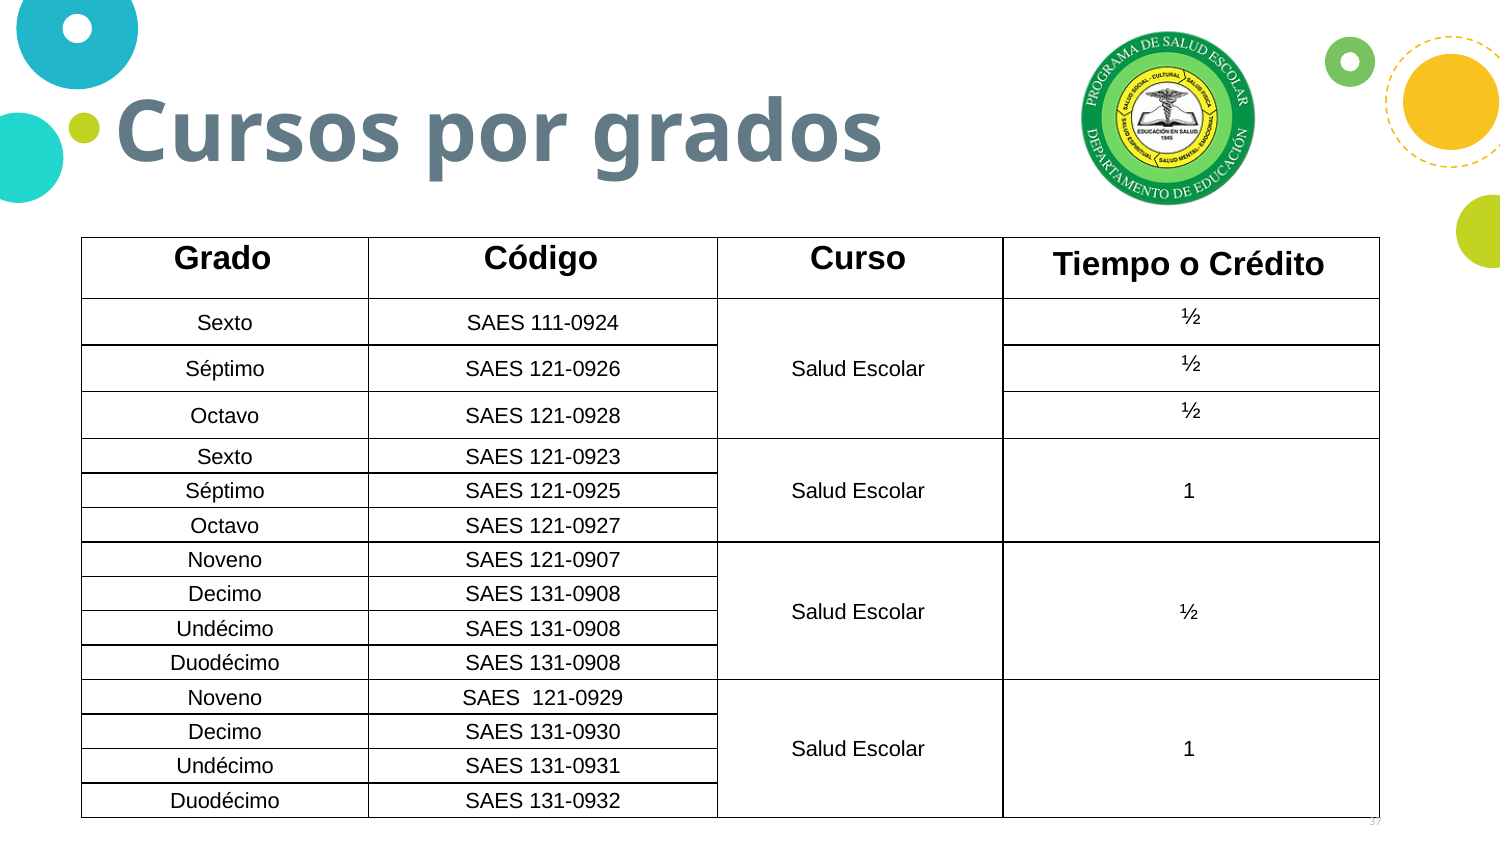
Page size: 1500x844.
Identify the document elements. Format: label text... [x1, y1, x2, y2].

table_cell SAES 121-0926 [369, 346, 717, 391]
table_cell SAES 131-0908 [369, 611, 717, 644]
table_header Curso [718, 238, 1002, 298]
table_cell SAES 131-0931 [369, 749, 717, 782]
table_cell SAES 121-0927 [369, 508, 717, 541]
table_cell ½ [1004, 346, 1379, 391]
table_cell SAES 131-0932 [369, 784, 717, 817]
table_cell Séptimo [82, 474, 368, 507]
table_cell Duodécimo [82, 646, 368, 679]
table_cell SAES 121-0907 [369, 543, 717, 576]
table_cell Salud Escolar [718, 439, 1002, 541]
table_cell ½ [1004, 299, 1379, 344]
table_cell Decimo [82, 577, 368, 610]
table_cell SAES 131-0908 [369, 646, 717, 679]
table_cell Salud Escolar [718, 543, 1002, 679]
table_cell Salud Escolar [718, 680, 1002, 817]
table_cell SAES 131-0908 [369, 577, 717, 610]
table_cell SAES 121-0925 [369, 474, 717, 507]
table_cell Duodécimo [82, 784, 368, 817]
table_cell Noveno [82, 543, 368, 576]
title Cursos por grados [99, 47, 1071, 194]
table_cell SAES 111-0924 [369, 299, 717, 344]
table_cell Undécimo [82, 749, 368, 782]
table_cell Séptimo [82, 346, 368, 391]
table_cell ½ [1004, 392, 1379, 438]
picture [1076, 25, 1263, 216]
table_cell Undécimo [82, 611, 368, 644]
table_cell Sexto [82, 299, 368, 344]
table_cell SAES 121-0928 [369, 392, 717, 438]
table_cell SAES 121-0929 [369, 680, 717, 713]
table_header Código [369, 238, 717, 298]
table_cell 1 [1004, 680, 1379, 817]
table_cell Octavo [82, 508, 368, 541]
table_cell 1 [1004, 439, 1379, 541]
table_header Tiempo o Crédito [1004, 238, 1379, 298]
table_cell Salud Escolar [718, 299, 1002, 438]
table_cell Sexto [82, 439, 368, 472]
table_cell Noveno [82, 680, 368, 713]
table_cell SAES 121-0923 [369, 439, 717, 472]
table_cell Octavo [82, 392, 368, 438]
table_cell SAES 131-0930 [369, 715, 717, 748]
slide_number 37 [1059, 798, 1397, 844]
table_cell Decimo [82, 715, 368, 748]
table_cell ½ [1004, 543, 1379, 679]
table_header Grado [82, 238, 368, 298]
